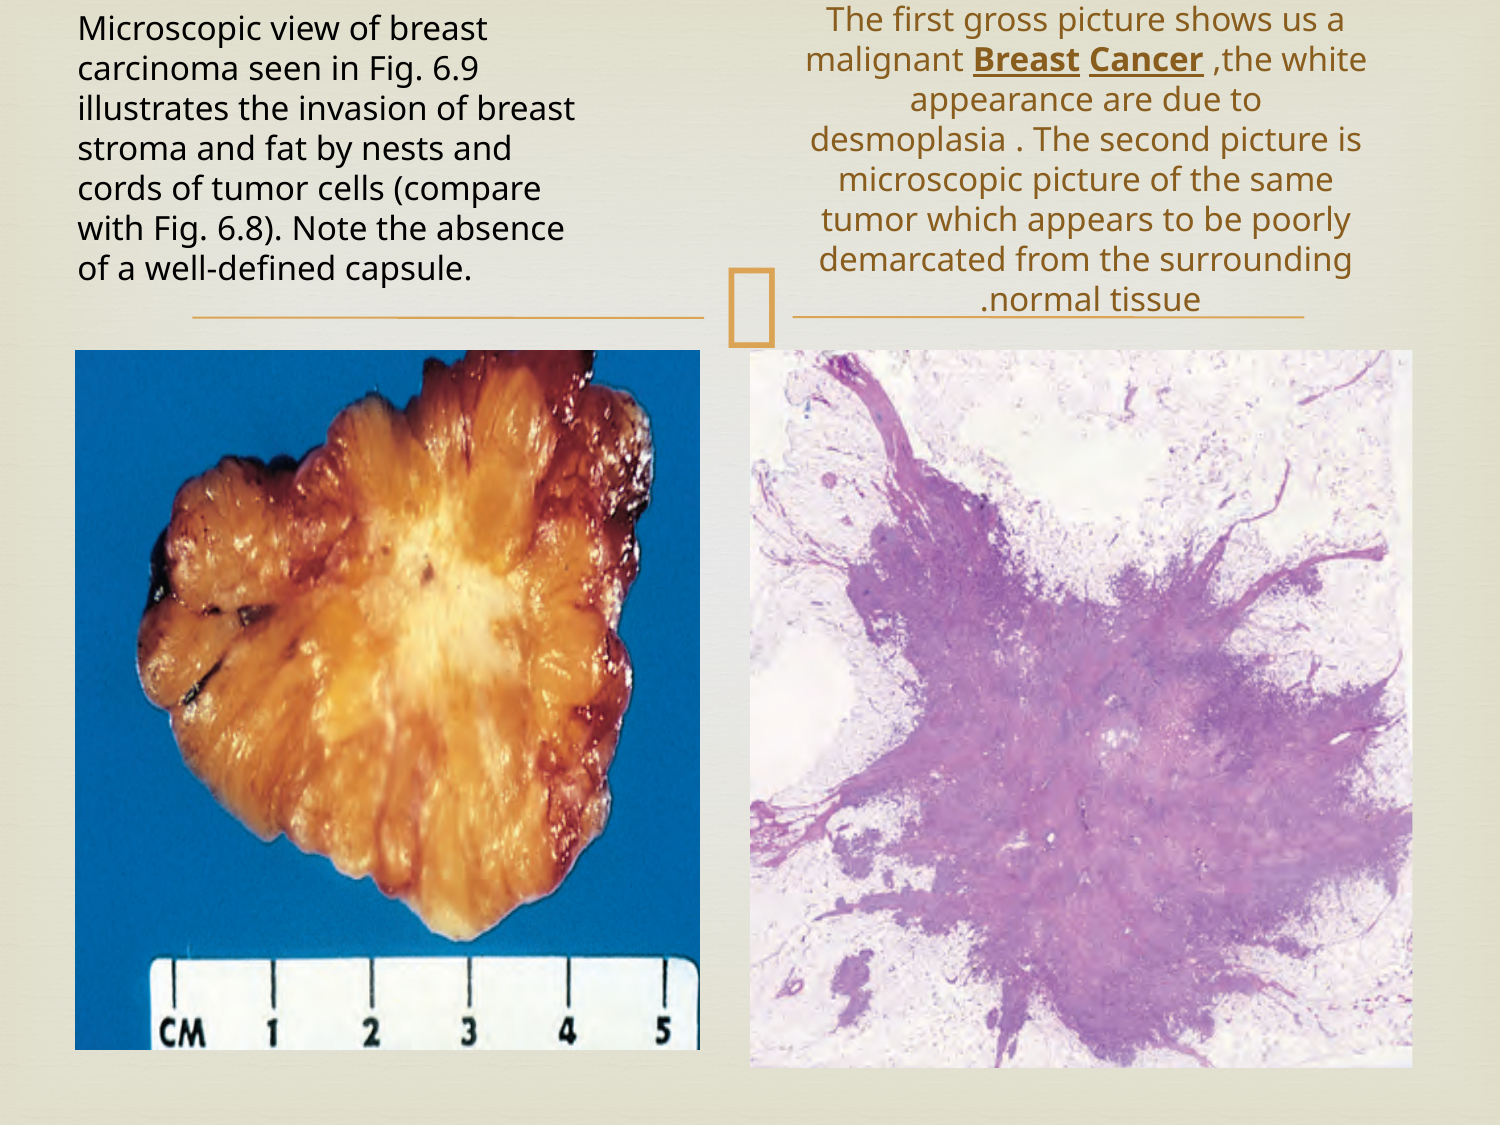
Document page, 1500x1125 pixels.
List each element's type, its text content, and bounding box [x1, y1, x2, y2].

picture [749, 349, 1413, 1068]
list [74, 349, 701, 1051]
title The first gross picture shows us a malignant Breast Cancer ,the white appearance are due to desmoplasia . The second picture is microscopic picture of the same tumor which appears to be poorly demarcated from the surrounding normal tissue. [787, 50, 1386, 267]
text_box Microscopic view of breast carcinoma seen in Fig. 6.9 illustrates the invasion of breast stroma and fat by nests and cords of tumor cells (compare with Fig. 6.8). Note the absence of a well-defined capsule. [62, 0, 613, 335]
